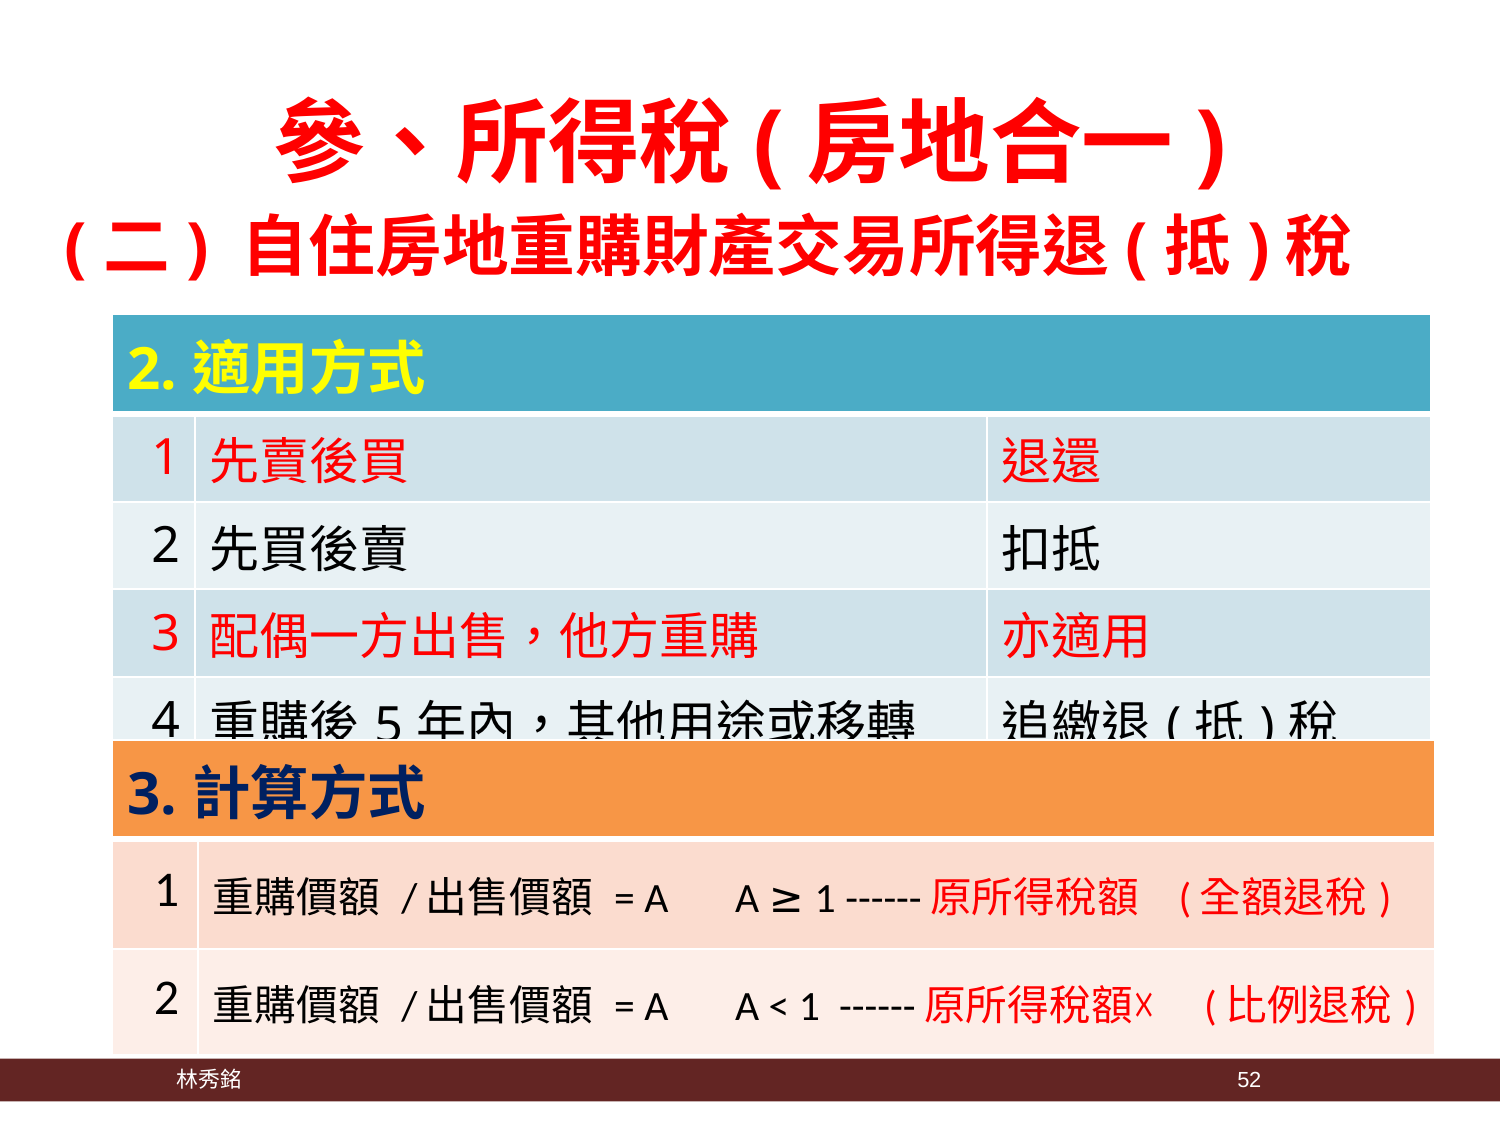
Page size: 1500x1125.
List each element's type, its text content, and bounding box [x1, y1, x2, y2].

table_cell 4 [113, 678, 194, 739]
title 參、所得稅(房地合一) [75, 45, 1425, 233]
text_box 52 [1222, 1058, 1302, 1098]
table_cell 退還 [988, 417, 1430, 501]
table_cell 3 [113, 590, 194, 676]
table_cell 1 [113, 417, 194, 501]
table_cell 配偶一方出售，他方重購 [196, 590, 986, 676]
table_cell 扣抵 [988, 503, 1430, 588]
table_cell 2 [113, 503, 194, 588]
table_cell 先買後賣 [196, 503, 986, 588]
table_cell 追繳退(抵)稅 [988, 678, 1430, 739]
list (二) 自住房地重購財產交易所得退(抵)稅 [49, 196, 1400, 315]
table_header 2.適用方式 [113, 315, 1430, 411]
table_cell 重購後5年內，其他用途或移轉 [196, 678, 986, 739]
text_box 林秀銘 [0, 1058, 1500, 1102]
table_cell 亦適用 [988, 590, 1430, 676]
table_cell 先賣後買 [196, 417, 986, 501]
